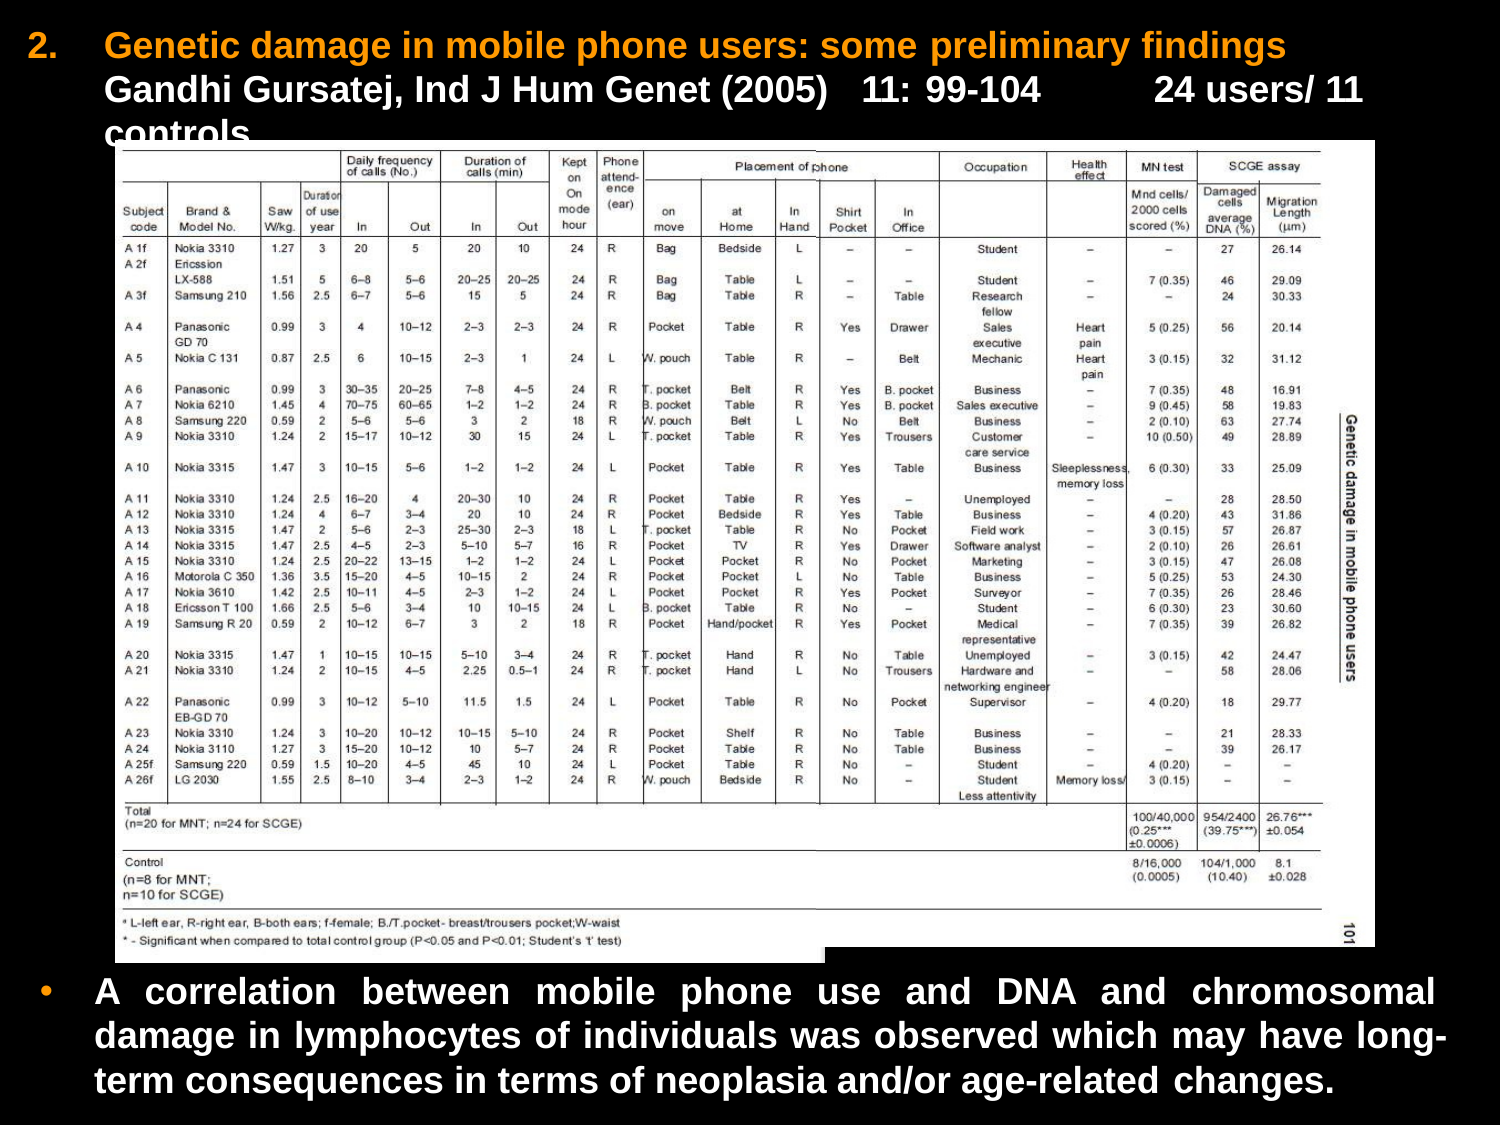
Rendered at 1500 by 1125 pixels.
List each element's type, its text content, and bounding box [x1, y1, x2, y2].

text_box [115, 140, 825, 963]
text_box A correlation between mobile phone use and DNA and chromosomal damage in lymphocytes of individuals was observed which may have long- term consequences in terms of neoplasia and/or age-related changes. [37, 968, 1463, 1103]
text_box [816, 140, 1375, 947]
title 2. Genetic damage in mobile phone users: some preliminary findings Gandhi Gursatej, Ind J Hum Genet (2005) 11: 99-104 24 users/ 11 controls [25, 22, 1417, 211]
